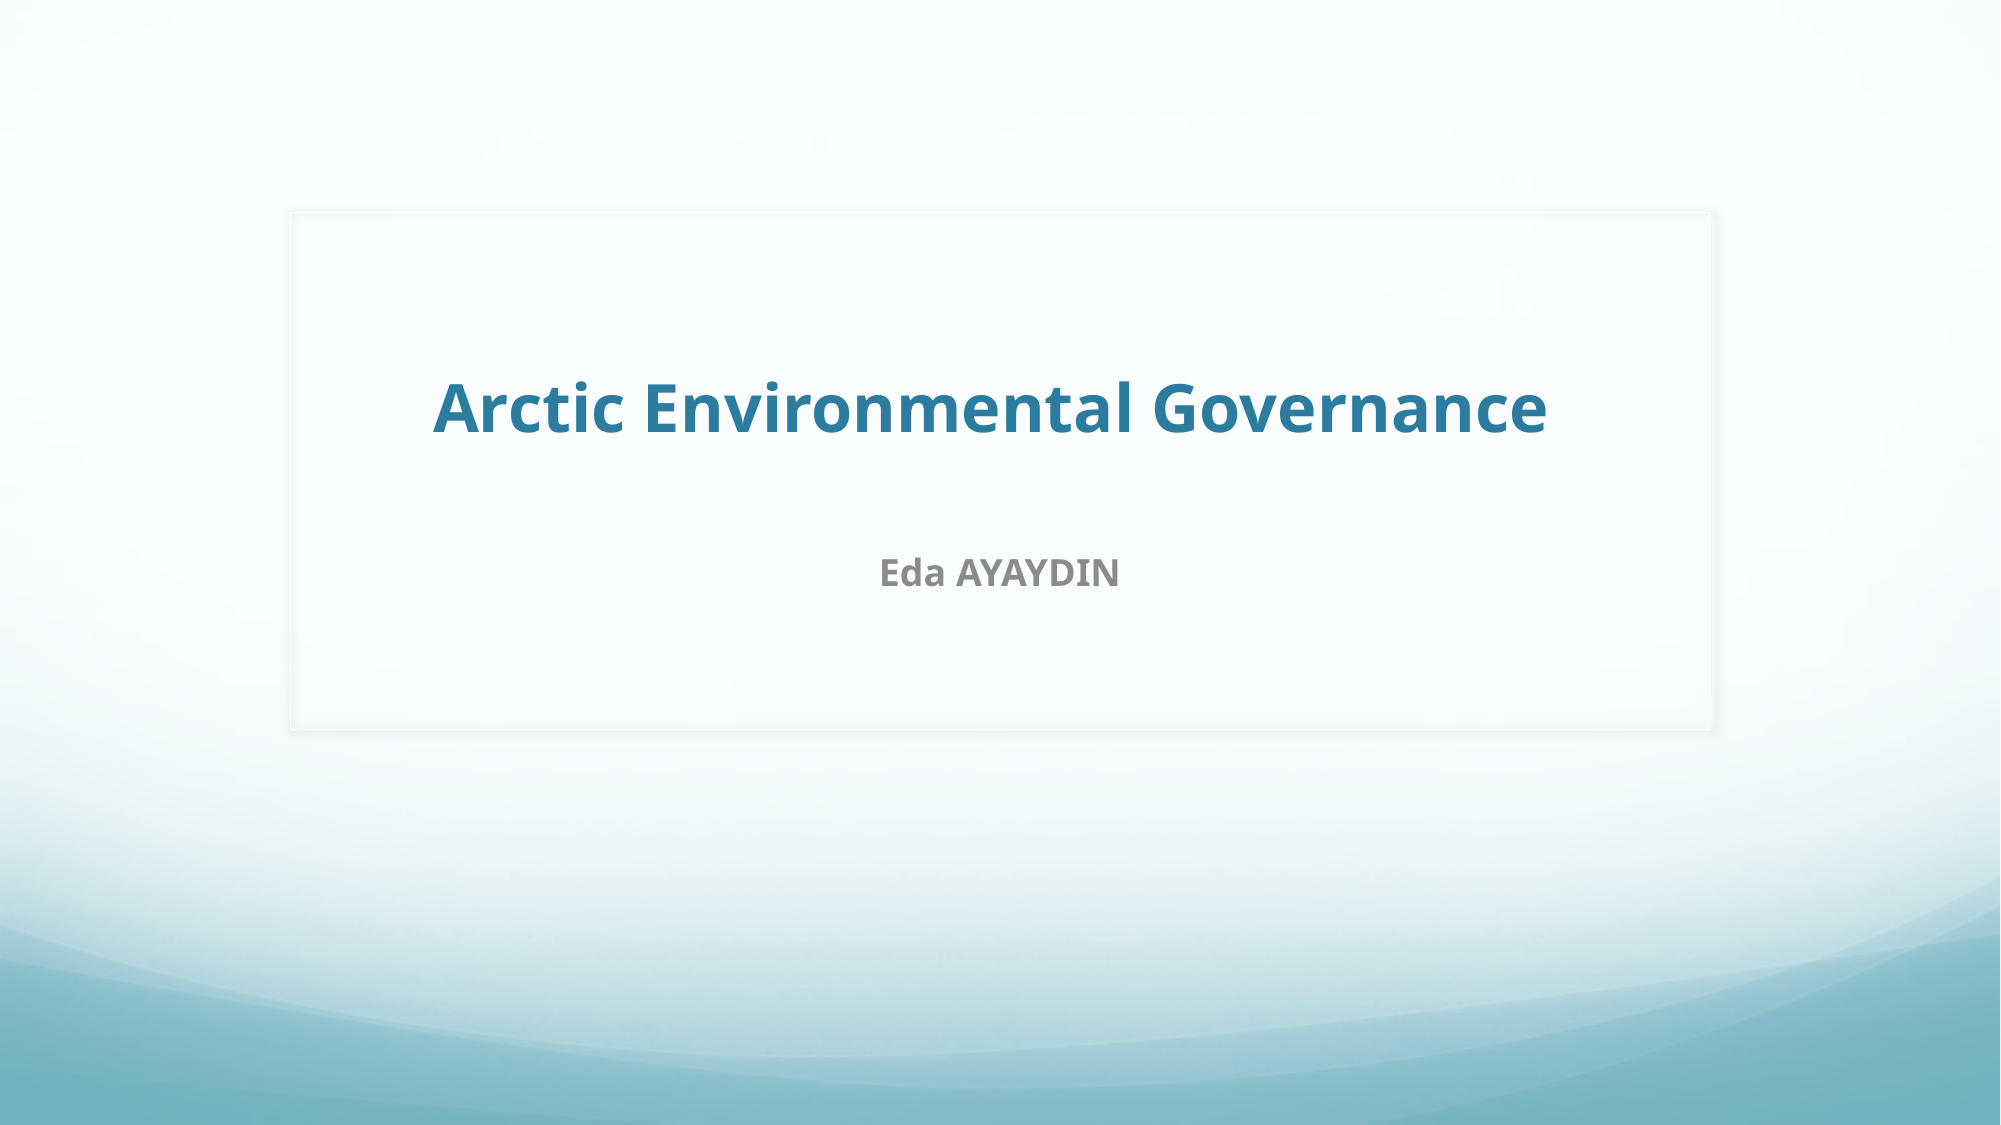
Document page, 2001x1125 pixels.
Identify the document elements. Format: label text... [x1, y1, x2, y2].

title Arctic Environmental Governance [289, 249, 1711, 533]
subtitle Eda AYAYDIN [289, 541, 1711, 692]
